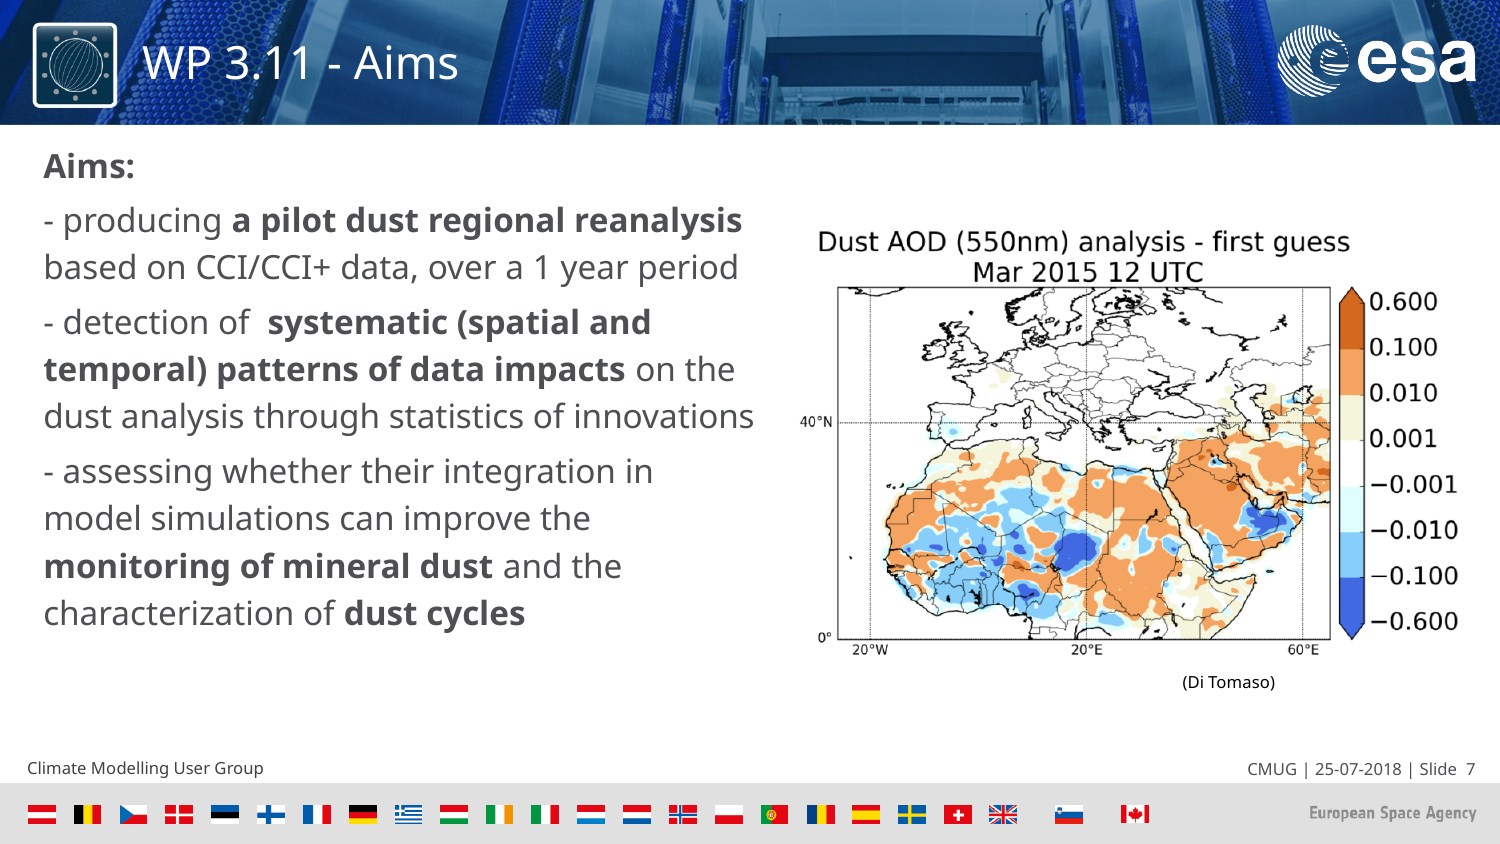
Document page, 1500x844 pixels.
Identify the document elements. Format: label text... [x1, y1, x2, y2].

picture [0, 0, 1500, 127]
picture [0, 783, 1500, 844]
picture [775, 206, 1482, 681]
text_box (Di Tomaso) [1167, 688, 1291, 700]
title WP 3.11 - Aims [127, 26, 1269, 97]
list Aims: - producing a pilot dust regional reanalysis based on CCI/CCI+ data, over a 1 year period - detection of systematic (spatial and temporal) patterns of data impacts on the dust analysis through statistics of innovations - assessing whether their integration in model simulations can improve the monitoring of mineral dust and the characterization of dust cycles [28, 129, 776, 758]
